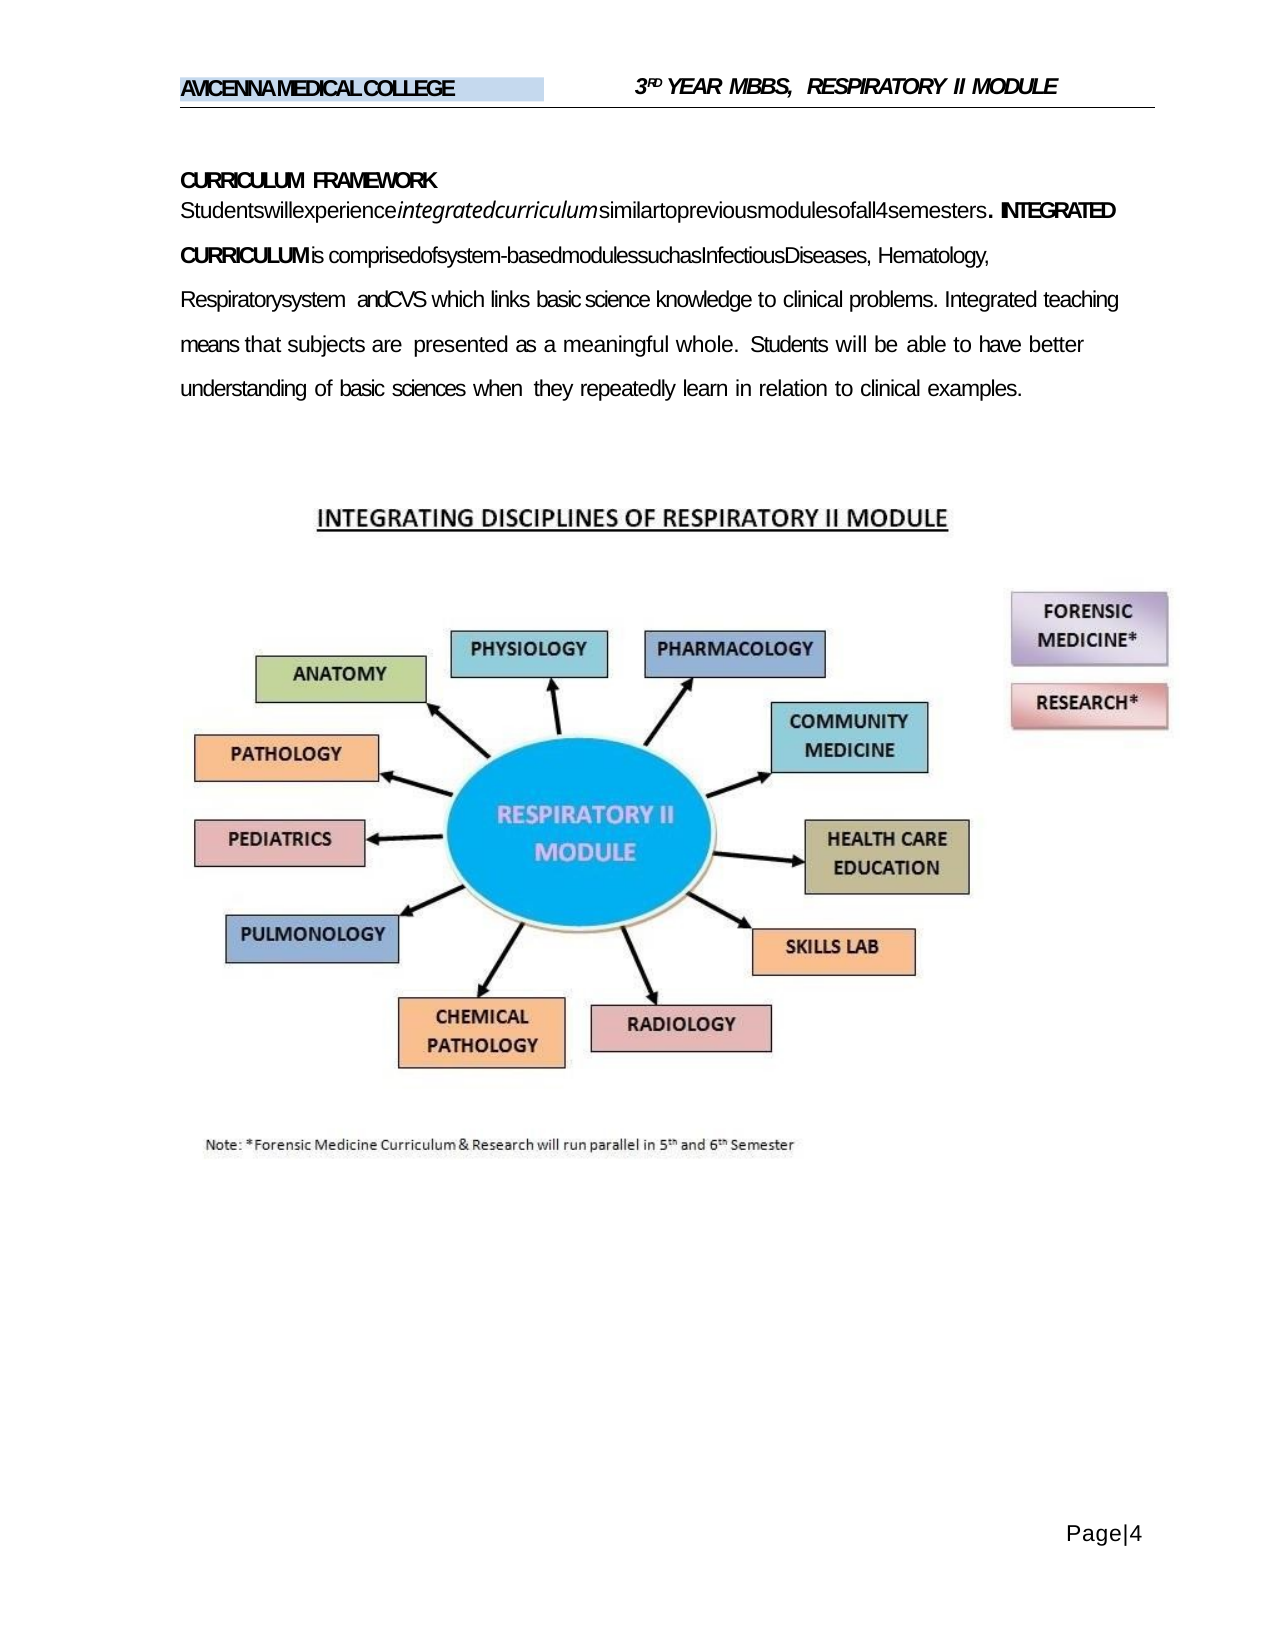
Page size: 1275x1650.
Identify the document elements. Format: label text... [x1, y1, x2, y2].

text_box CURRICULUM FRAMEWORK Studentswillexperienceintegratedcurriculumsimilartopreviousmodulesofall4semesters. INTEGRATED CURRICULUMis comprisedofsystem-basedmodulessuchasInfectiousDiseases, Hematology, Respiratorysystem andCVS which links basic science knowledge to clinical problems. Integrated teaching means that subjects are presented as a meaningful whole. Students will be able to have better understanding of basic sciences when they repeatedly learn in relation to clinical examples. [177, 161, 1156, 402]
text_box 3RD YEAR MBBS, RESPIRATORY II MODULE [632, 69, 1155, 99]
slide_number Page|4 [1063, 1518, 1162, 1650]
text_box [183, 508, 1180, 1160]
text_box AVICENNA MEDICAL COLLEGE [180, 77, 544, 102]
